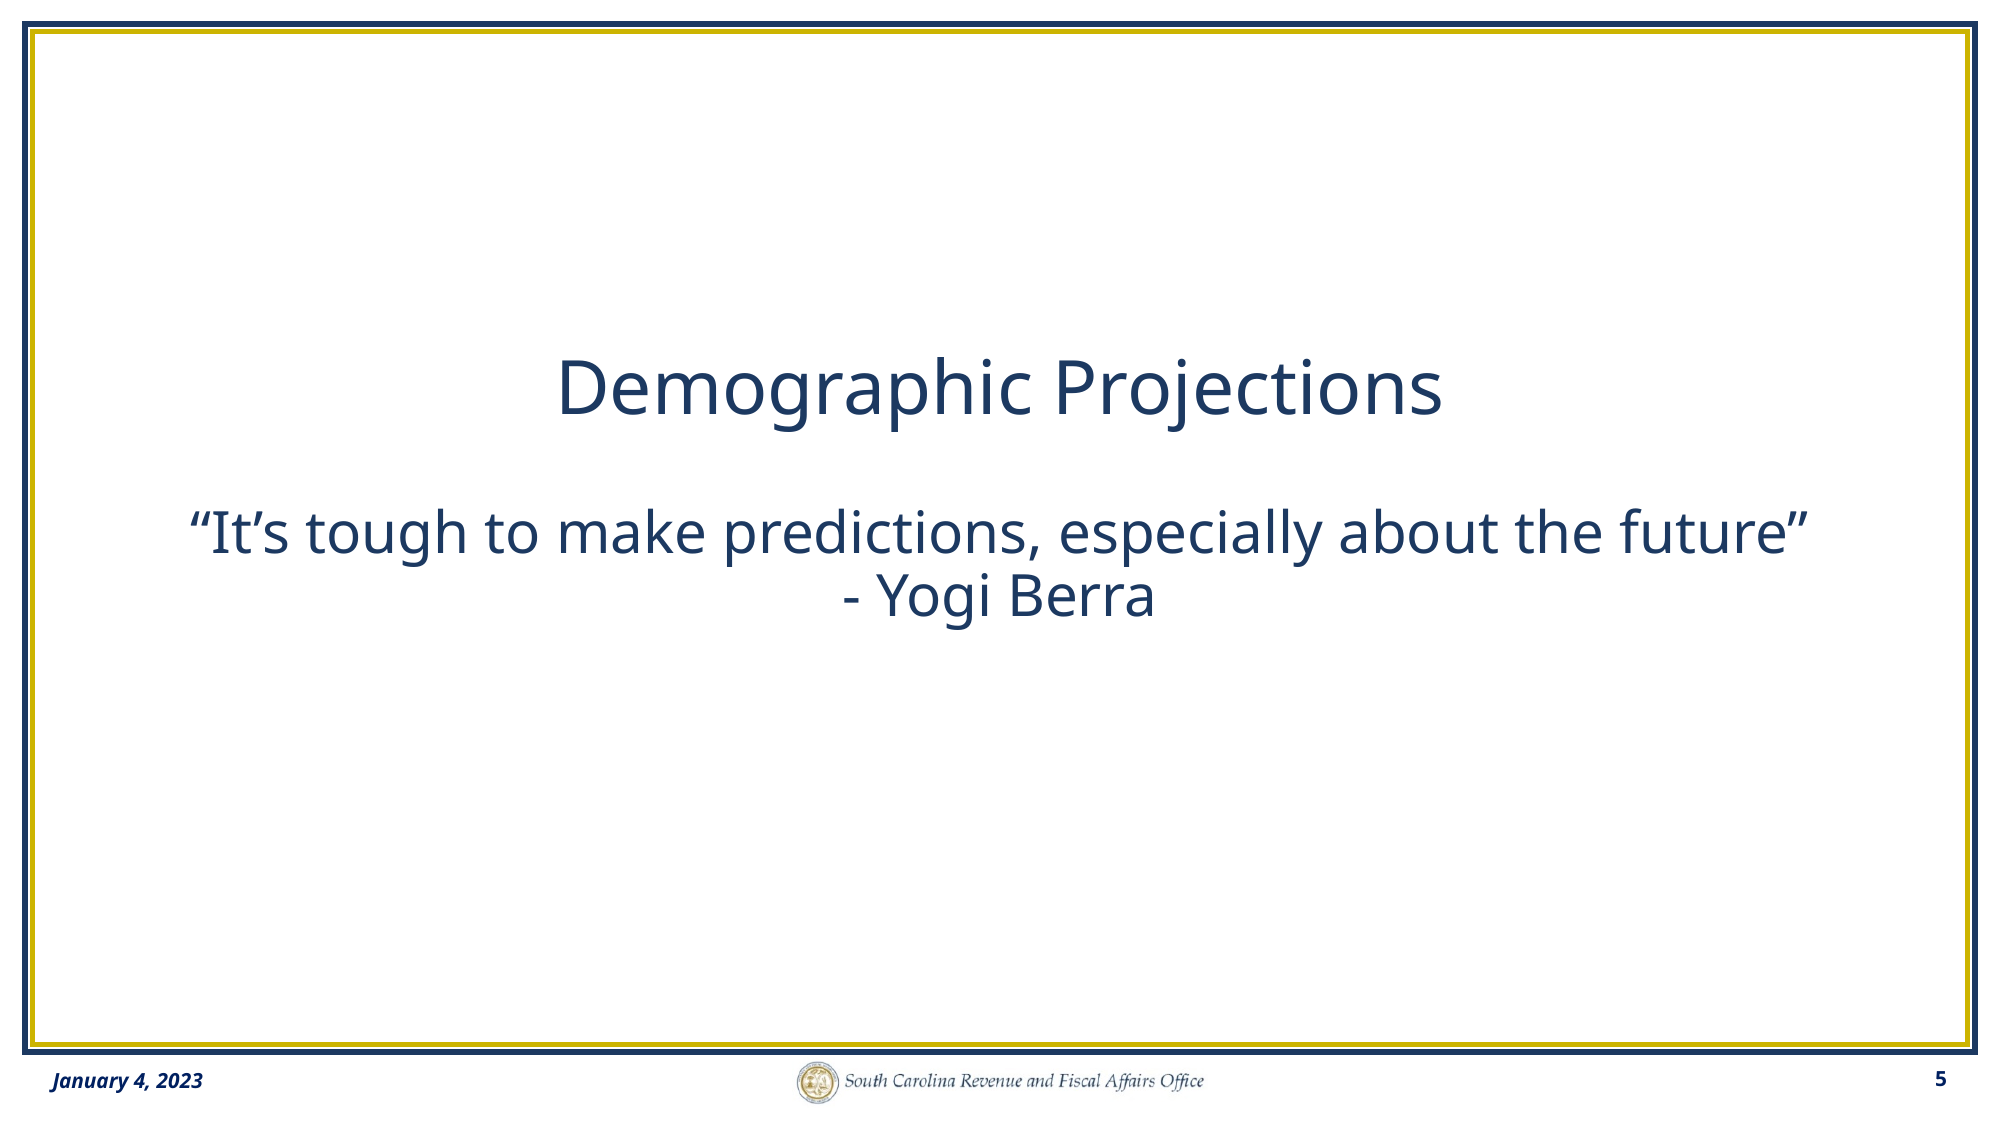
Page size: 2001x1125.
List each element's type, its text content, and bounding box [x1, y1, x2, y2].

title Demographic Projections “It’s tough to make predictions, especially about the future” - Yogi Berra [137, 342, 1863, 811]
slide_number 5 [1511, 1050, 1962, 1110]
picture [792, 1057, 1208, 1108]
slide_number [37, 1050, 488, 1110]
